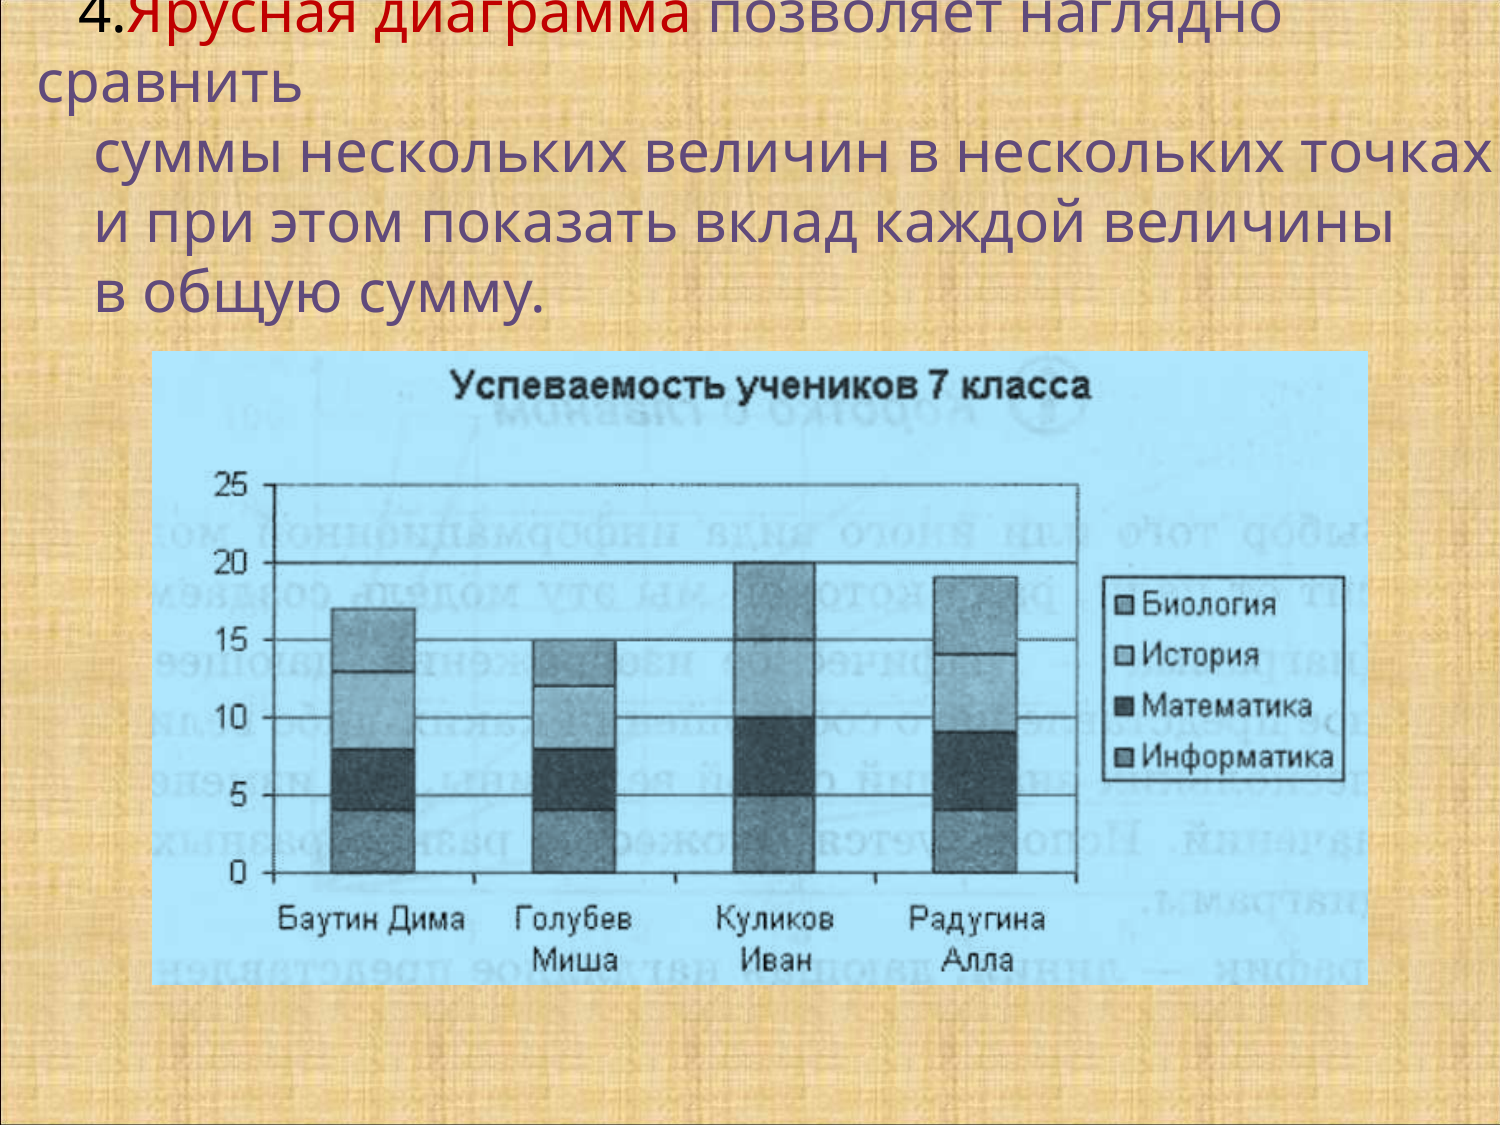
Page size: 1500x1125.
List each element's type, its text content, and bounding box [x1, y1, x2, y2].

text_box 4.Ярусная диаграмма позволяет наглядно сравнить суммы нескольких величин в нескольких точках и при этом показать вклад каждой величины в общую сумму. [22, 1, 1500, 297]
picture [0, 0, 1500, 1125]
